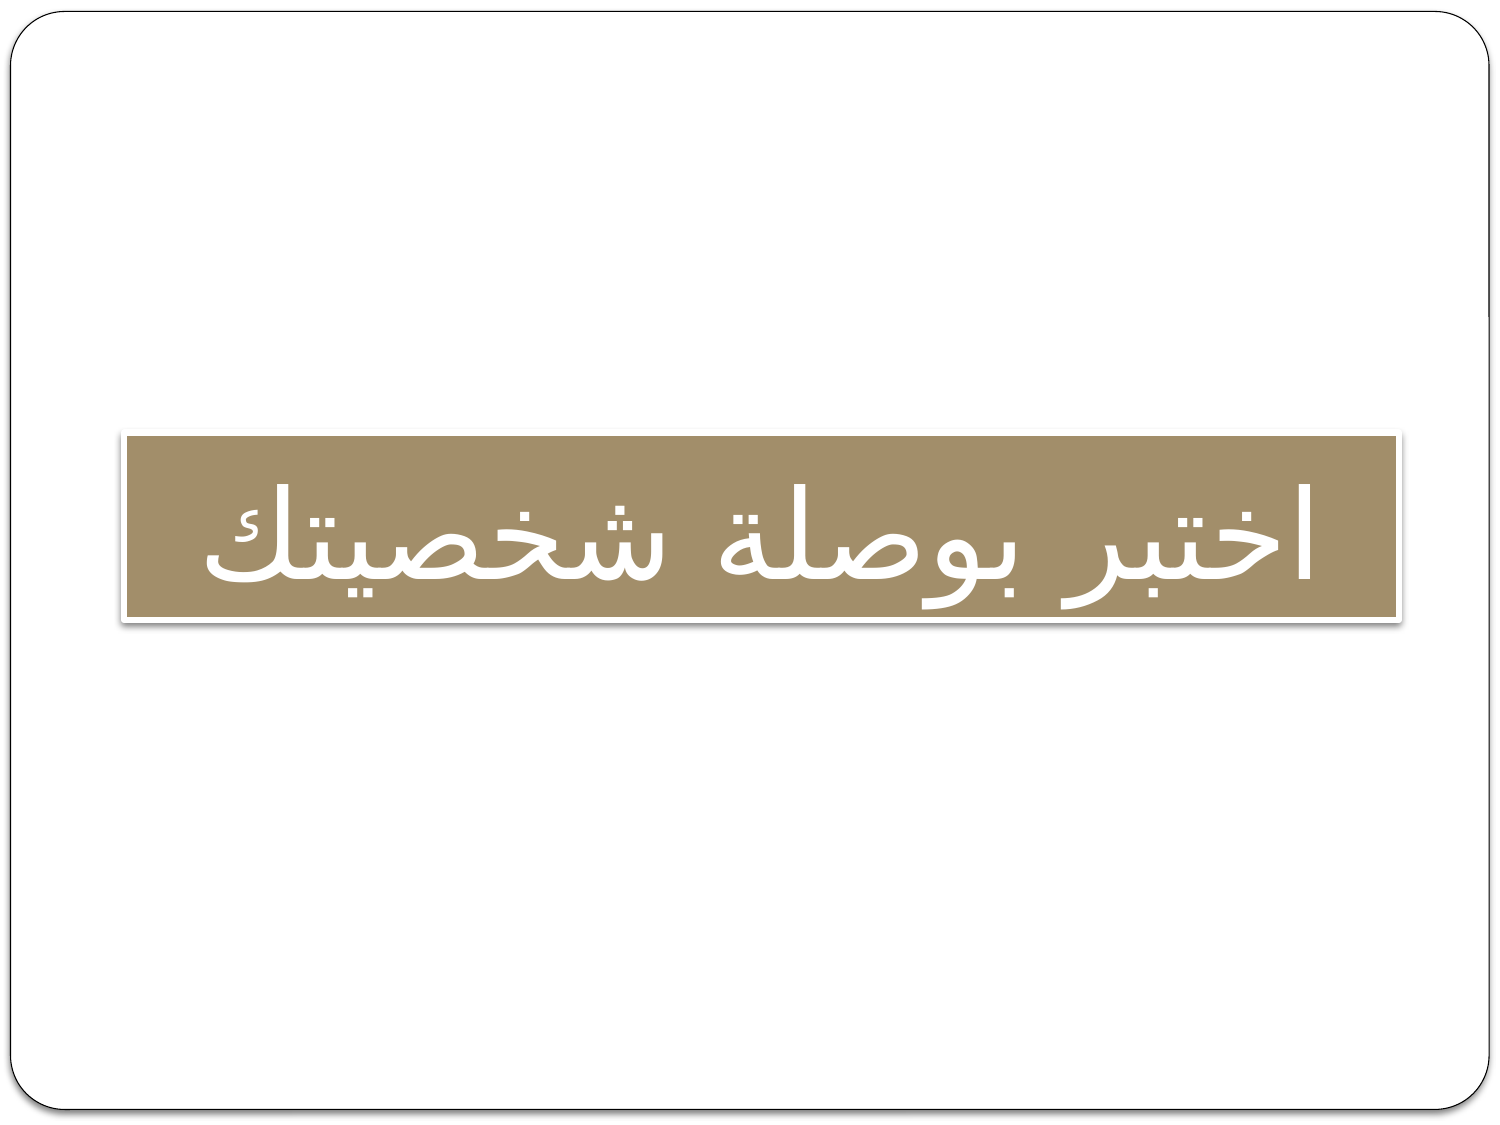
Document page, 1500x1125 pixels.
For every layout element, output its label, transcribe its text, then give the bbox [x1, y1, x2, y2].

title اختبر بوصلة شخصيتك [121, 429, 1402, 623]
